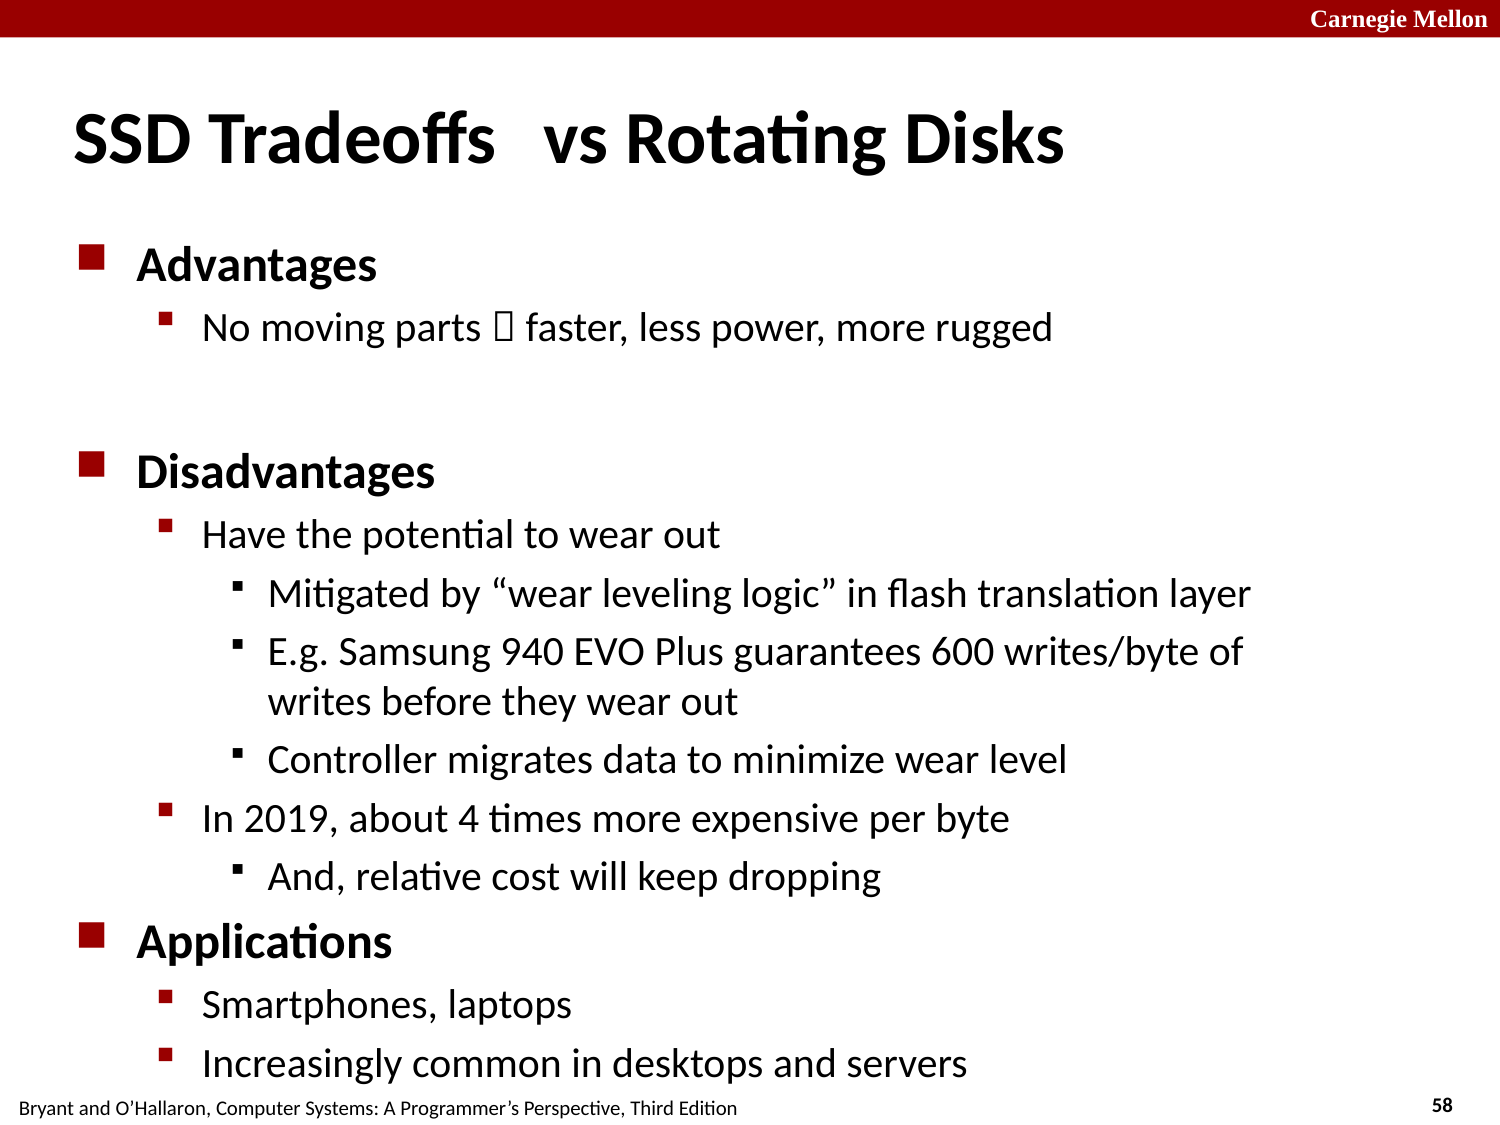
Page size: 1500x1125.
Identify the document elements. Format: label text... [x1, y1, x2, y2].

list Advantages No moving parts  faster, less power, more rugged Disadvantages Have the potential to wear out Mitigated by “wear leveling logic” in flash translation layer E.g. Samsung 940 EVO Plus guarantees 600 writes/byte of writes before they wear out Controller migrates data to minimize wear level In 2019, about 4 times more expensive per byte And, relative cost will keep dropping Applications Smartphones, laptops Increasingly common in desktops and servers [64, 223, 1361, 1040]
title SSD Tradeoffs vs Rotating Disks [58, 71, 1305, 197]
